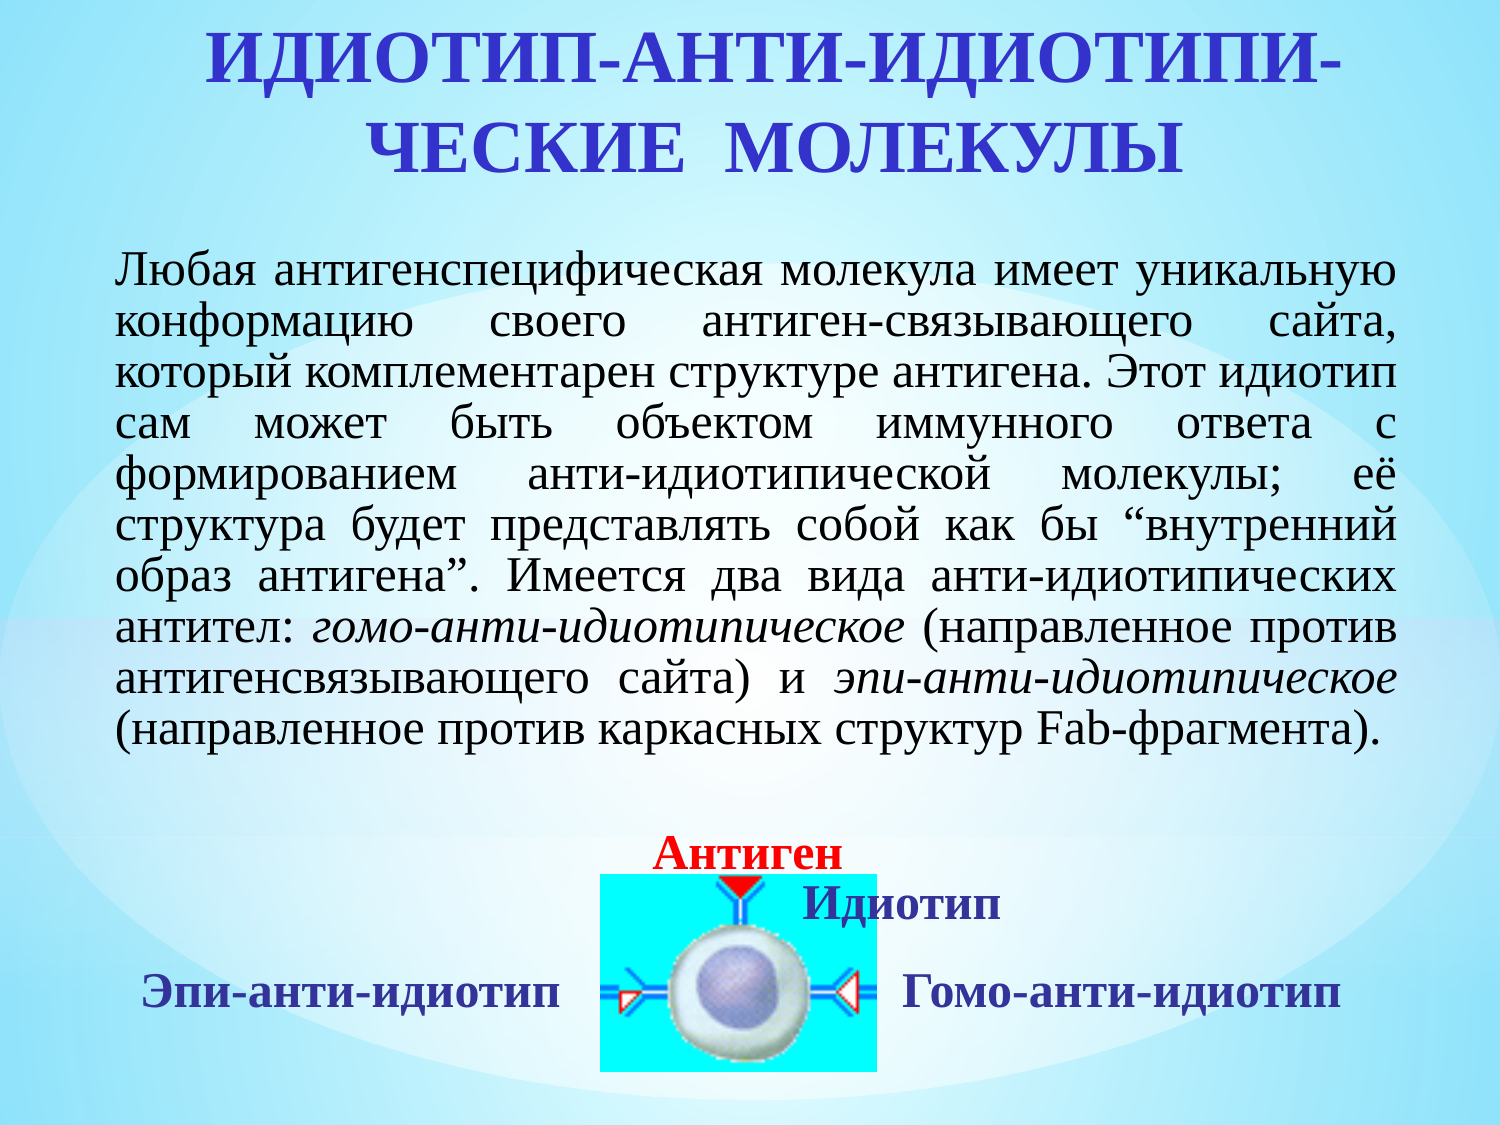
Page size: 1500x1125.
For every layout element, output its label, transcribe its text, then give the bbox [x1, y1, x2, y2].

text_box Идиотип [787, 862, 1175, 938]
text_box Aнтиген [637, 812, 913, 872]
text_box ИДИОТИП-АНТИ-ИДИОТИПИ-ЧЕСКИЕ МОЛЕКУЛЫ [174, 0, 1375, 195]
text_box Любая антигенспецифическая молекула имеет уникальную конформацию своего антиген-связывающего сайта, который комплементарен структуре антигена. Этот идиотип сам может быть объектом иммунного ответа с формированием анти-идиотипической молекулы; её структура будет представлять собой как бы “внутренний образ антигена”. Имеется два вида анти-идиотипических антител: гoмo-aнти-идиотипическое (направленное против антигенсвязывающего сайта) и эпи-aнти-идиотипическое (направленное против каркасных структур Fab-фрагмента). [99, 237, 1413, 762]
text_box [599, 874, 877, 1072]
text_box Эпи-анти-идиотип [125, 949, 593, 1025]
text_box Гомо-анти-идиотип [887, 949, 1400, 1025]
